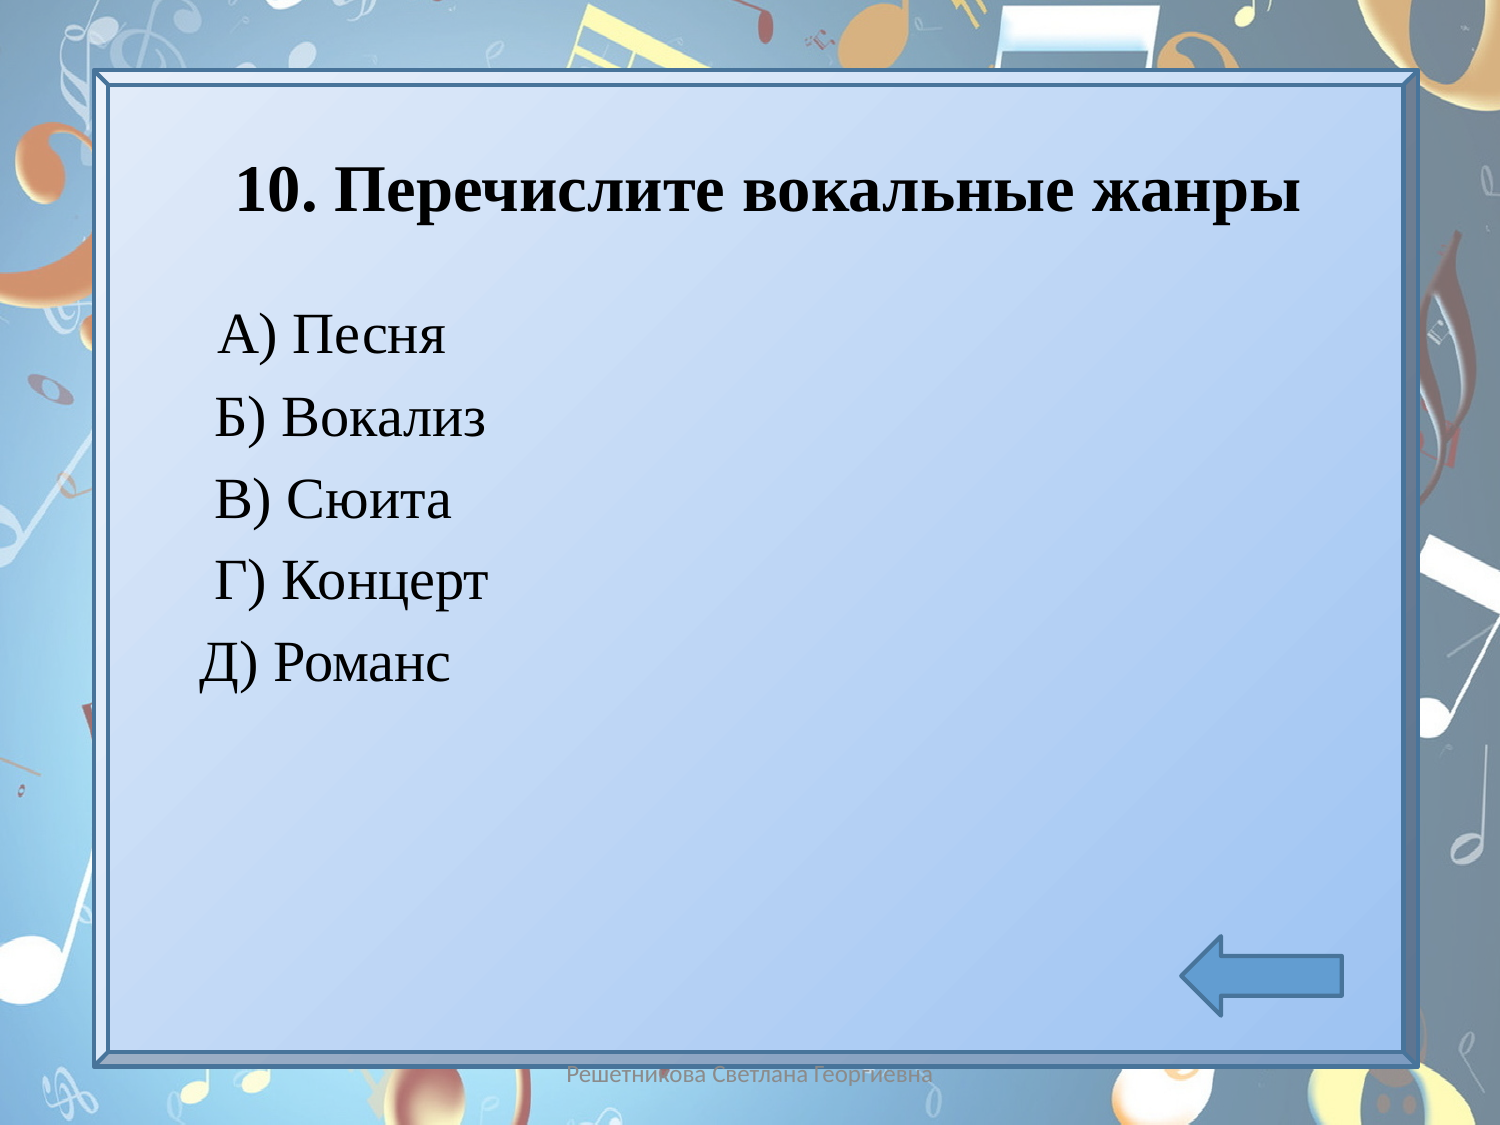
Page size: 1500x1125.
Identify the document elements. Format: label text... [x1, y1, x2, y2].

title 10. Перечислите вокальные жанры [112, 90, 1425, 278]
list А) Песня Б) Вокализ В) Сюита Г) Концерт Д) Романс [112, 278, 1425, 1047]
text_box [1179, 934, 1344, 1018]
footer Решетникова Светлана Георгиевна [512, 1042, 988, 1103]
